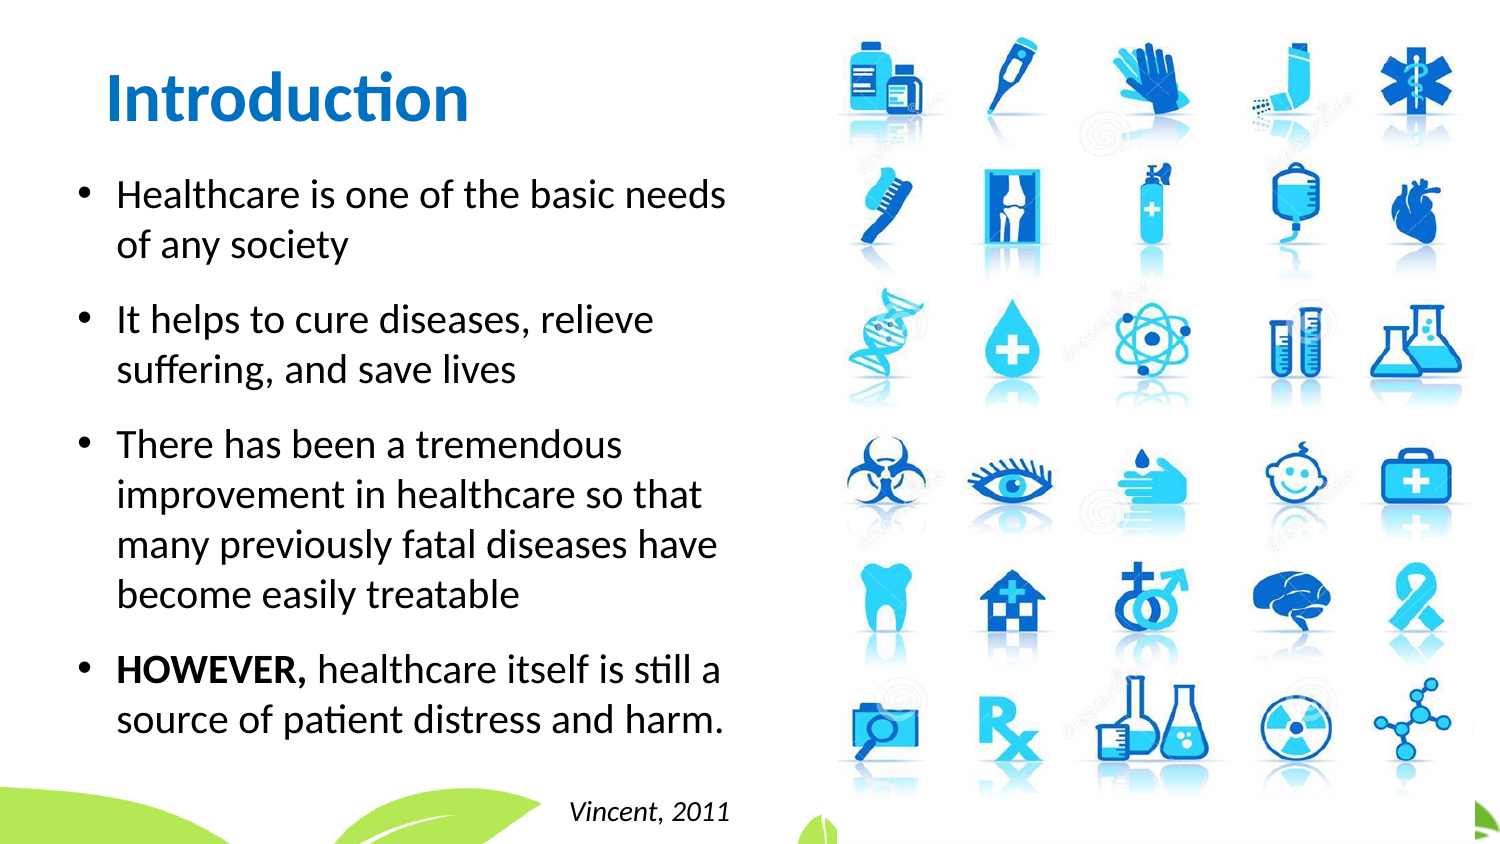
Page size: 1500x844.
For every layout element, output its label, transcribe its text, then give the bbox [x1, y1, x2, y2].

text_box Introduction [90, 43, 486, 144]
text_box Healthcare is one of the basic needs of any society It helps to cure diseases, relieve suffering, and save lives There has been a tremendous improvement in healthcare so that many previously fatal diseases have become easily treatable HOWEVER, healthcare itself is still a source of patient distress and harm. Vincent, 2011 [60, 157, 764, 789]
picture [0, 26, 1500, 844]
